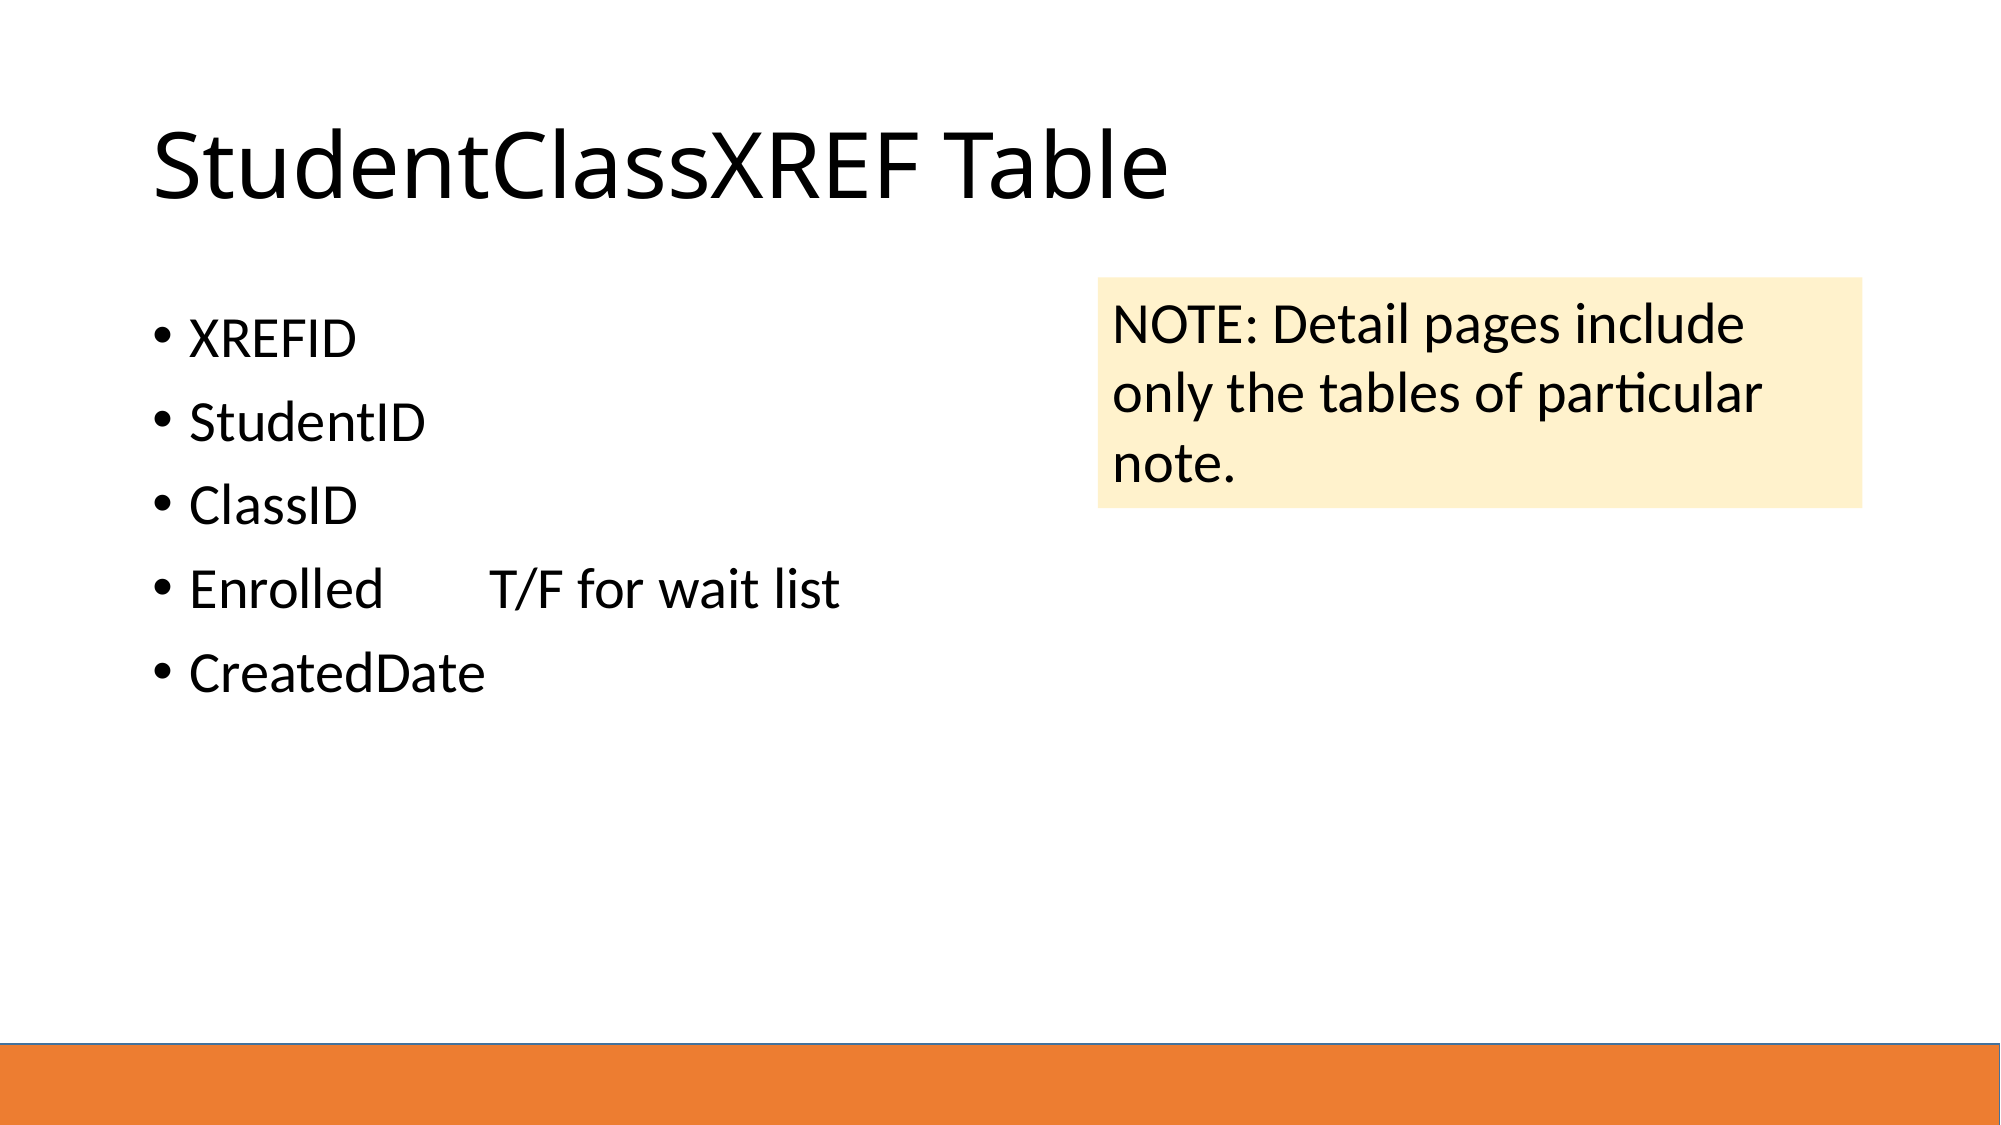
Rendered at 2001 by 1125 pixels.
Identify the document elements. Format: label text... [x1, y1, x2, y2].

text_box [0, 1043, 2000, 1125]
list XREFID StudentID ClassID Enrolled T/F for wait list CreatedDate [137, 299, 903, 1014]
title StudentClassXREF Table [137, 59, 1863, 278]
text_box NOTE: Detail pages include only the tables of particular note. [1097, 277, 1863, 509]
